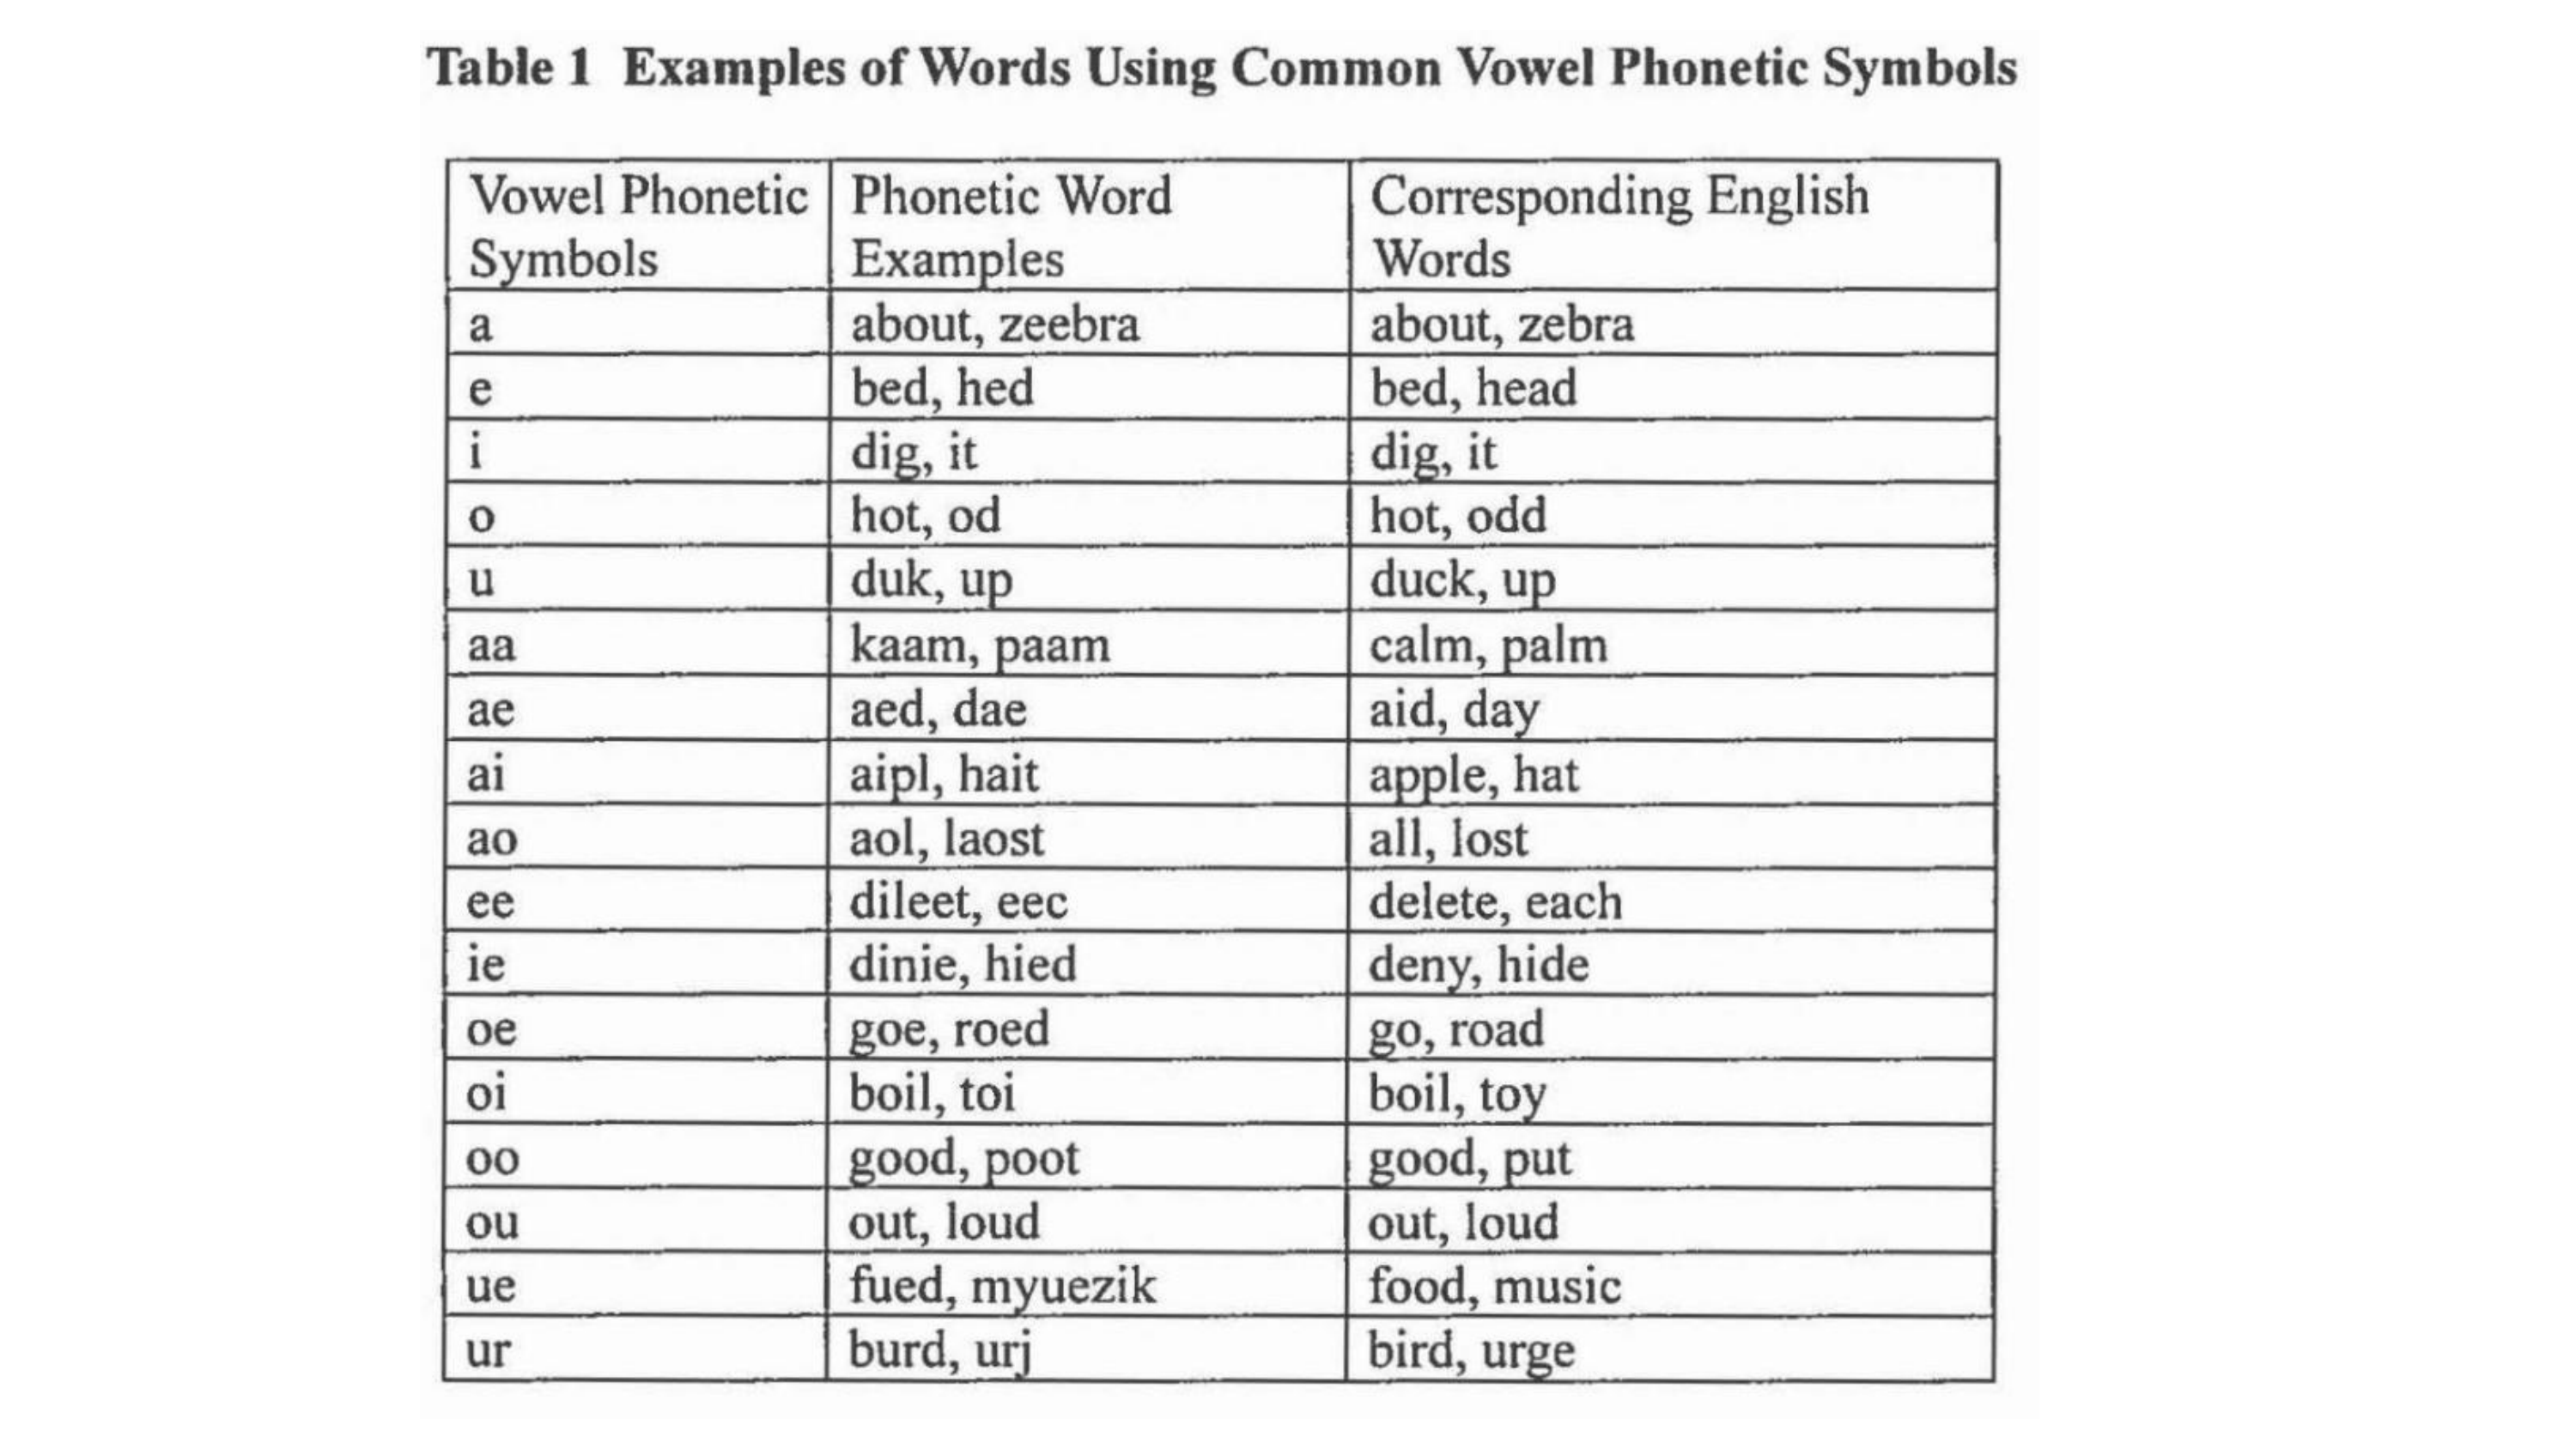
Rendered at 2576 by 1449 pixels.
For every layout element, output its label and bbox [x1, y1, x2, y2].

text_box [420, 30, 2040, 1419]
